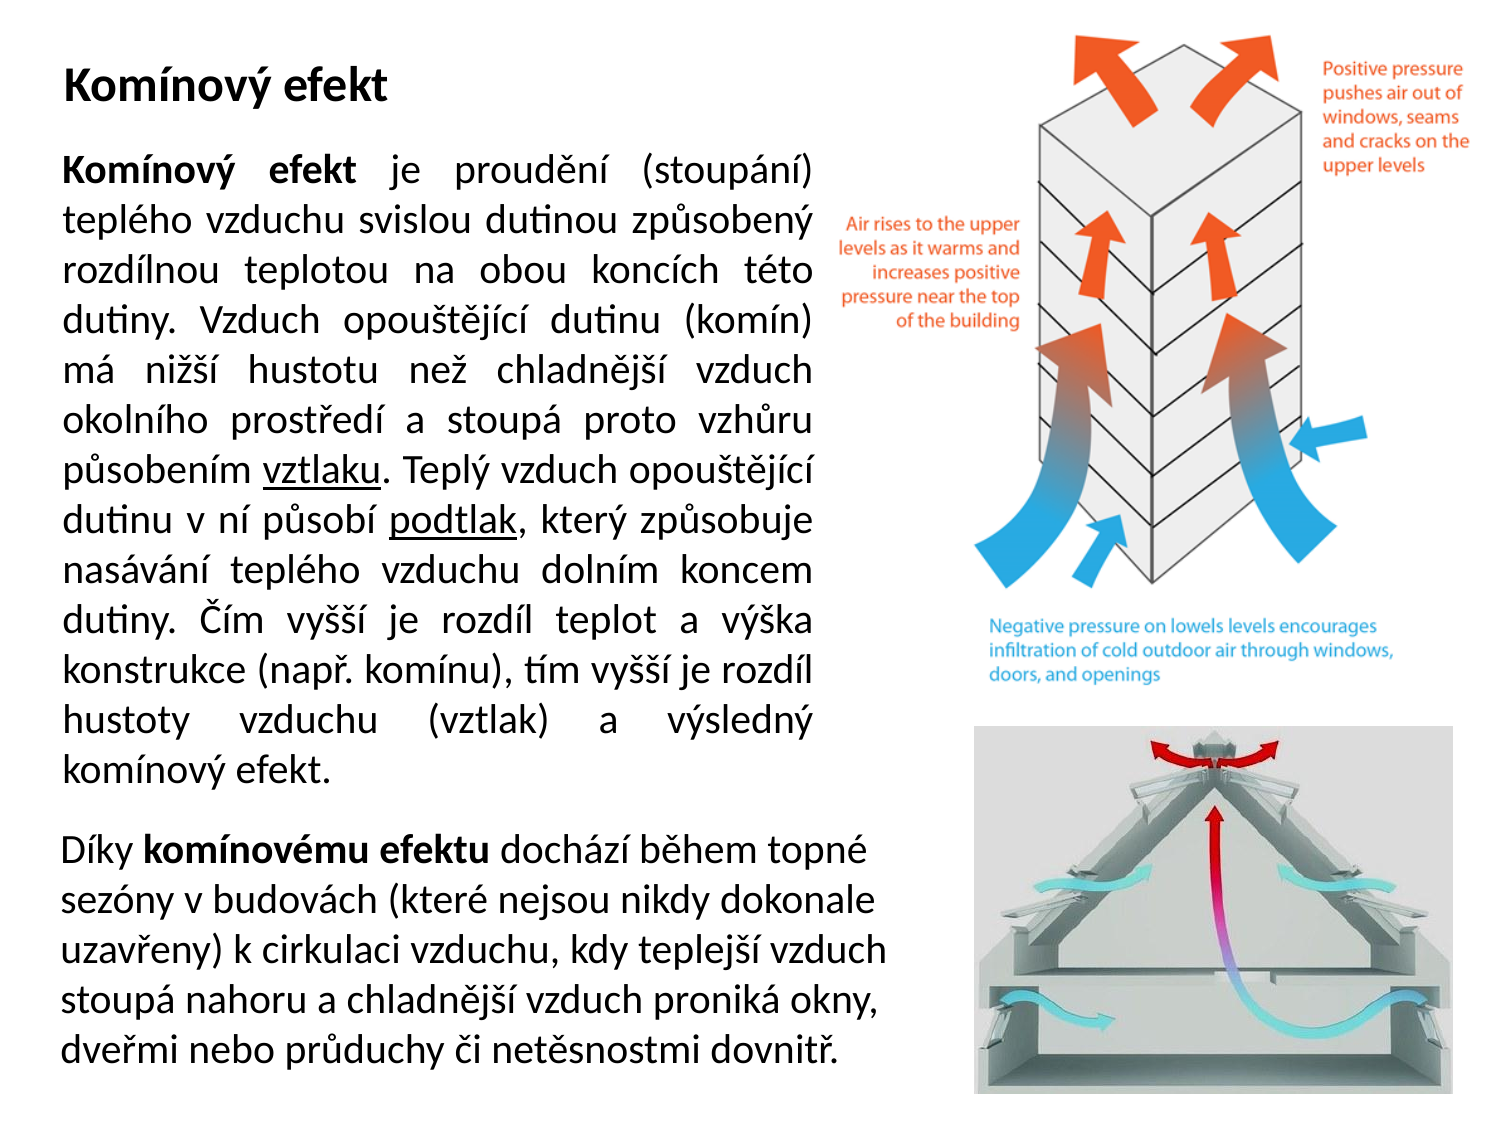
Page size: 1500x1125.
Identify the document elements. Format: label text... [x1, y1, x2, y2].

text_box Komínový efekt [49, 44, 405, 119]
picture [828, 18, 1481, 699]
text_box Díky komínovému efektu dochází během topné sezóny v budovách (které nejsou nikdy dokonale uzavřeny) k cirkulaci vzduchu, kdy teplejší vzduch stoupá nahoru a chladnější vzduch proniká okny, dveřmi nebo průduchy či netěsnostmi dovnitř. [45, 814, 947, 1080]
text_box Komínový efekt je proudění (stoupání) teplého vzduchu svislou dutinou způsobený rozdílnou teplotou na obou koncích této dutiny. Vzduch opouštějící dutinu (komín) má nižší hustotu než chladnější vzduch okolního prostředí a stoupá proto vzhůru působením vztlaku. Teplý vzduch opouštějící dutinu v ní působí podtlak, který způsobuje nasávání teplého vzduchu dolním koncem dutiny. Čím vyšší je rozdíl teplot a výška konstrukce (např. komínu), tím vyšší je rozdíl hustoty vzduchu (vztlak) a výsledný komínový efekt. [47, 134, 829, 814]
picture [974, 726, 1453, 1094]
